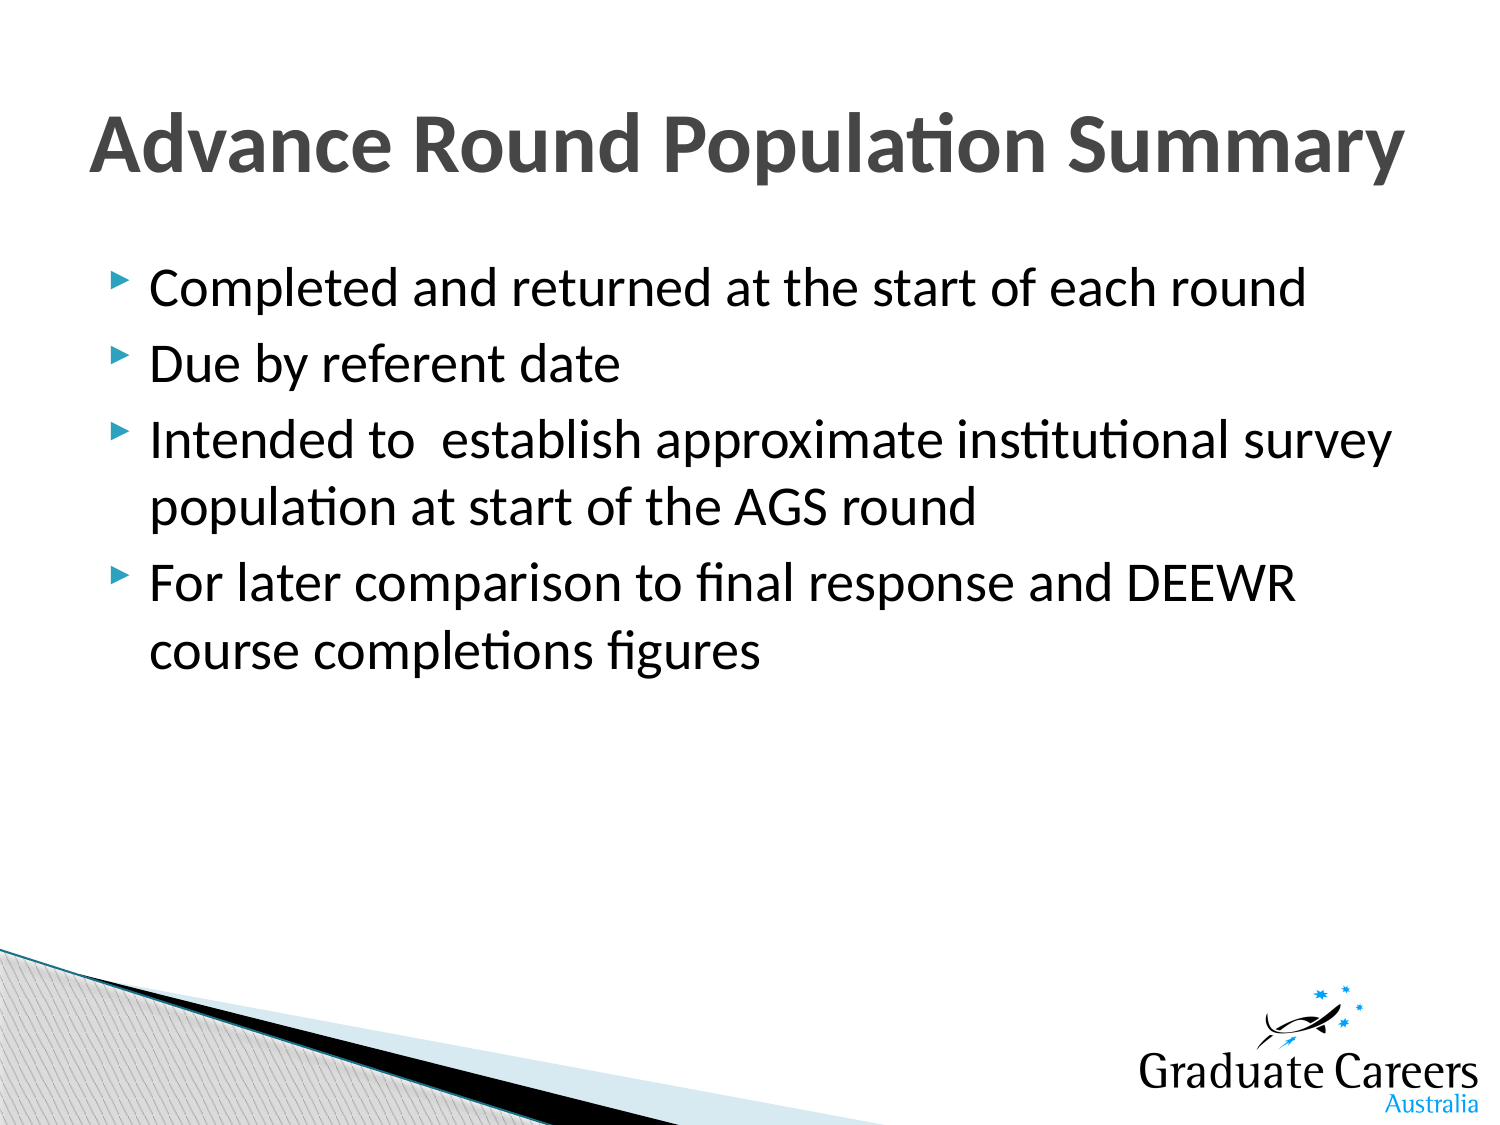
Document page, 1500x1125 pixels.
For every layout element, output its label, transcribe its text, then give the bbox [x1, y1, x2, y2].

title Advance Round Population Summary [75, 45, 1425, 233]
picture [1113, 970, 1500, 1125]
list Completed and returned at the start of each round Due by referent date Intended to establish approximate institutional survey population at start of the AGS round For later comparison to final response and DEEWR course completions figures [75, 243, 1425, 986]
